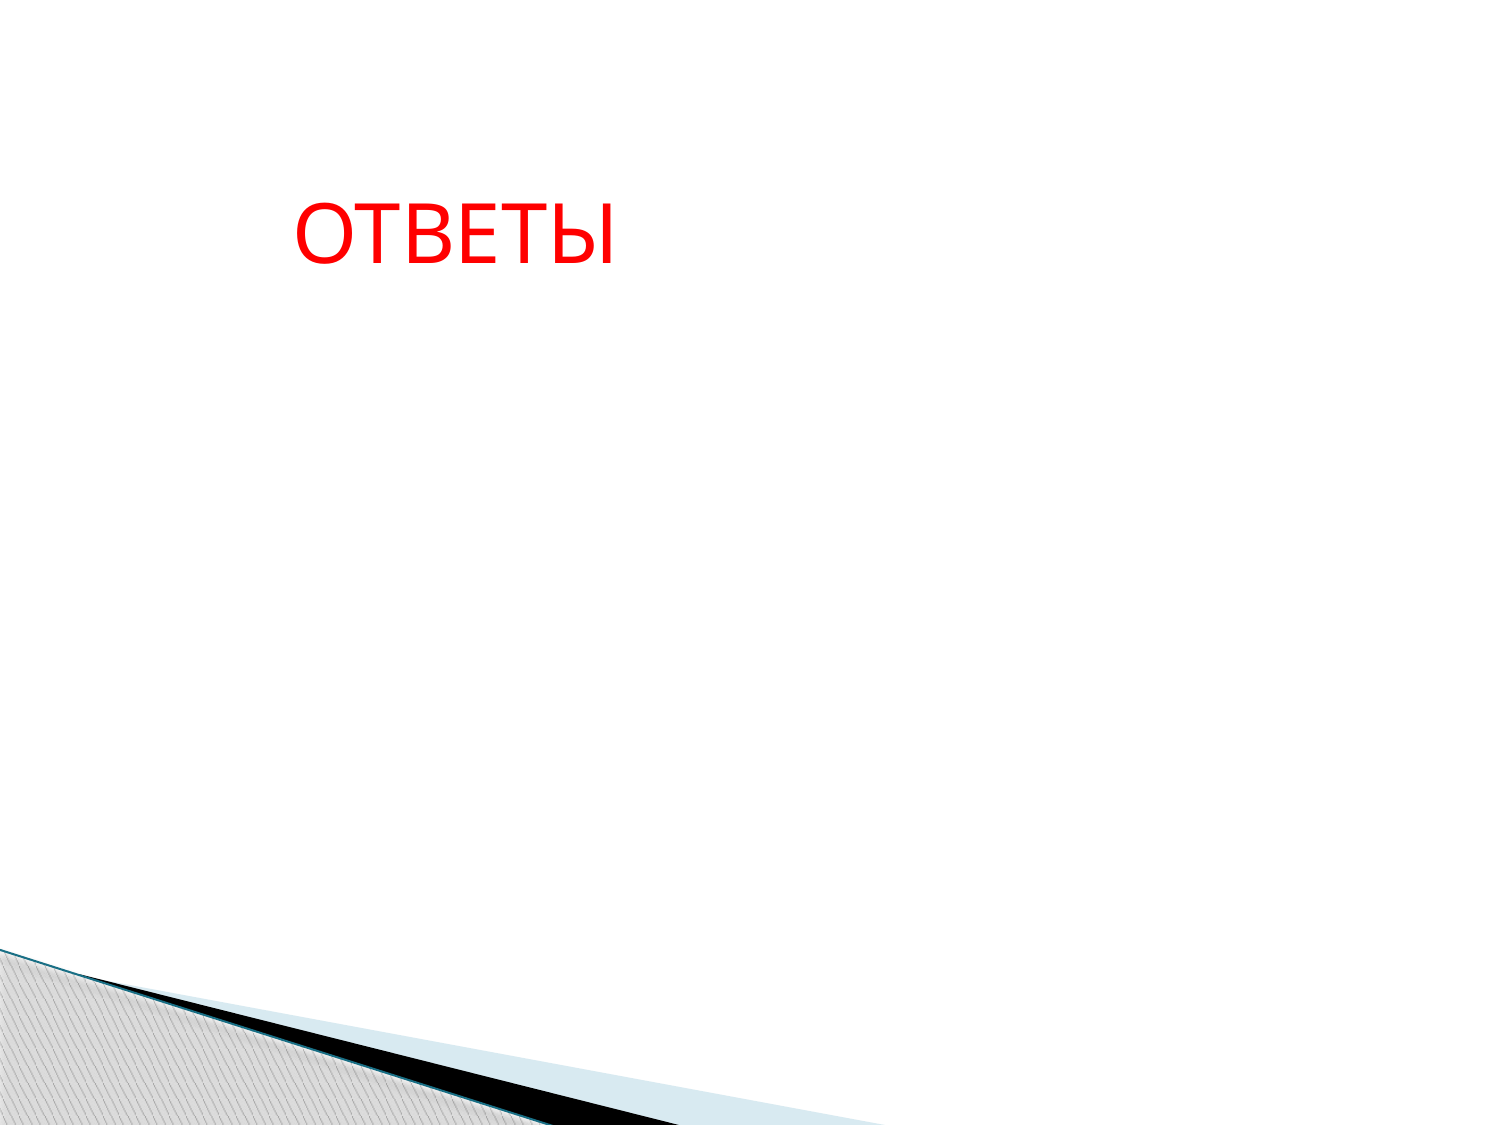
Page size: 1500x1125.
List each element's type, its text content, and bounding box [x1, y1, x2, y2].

text_box ОТВЕТЫ [277, 172, 1400, 288]
